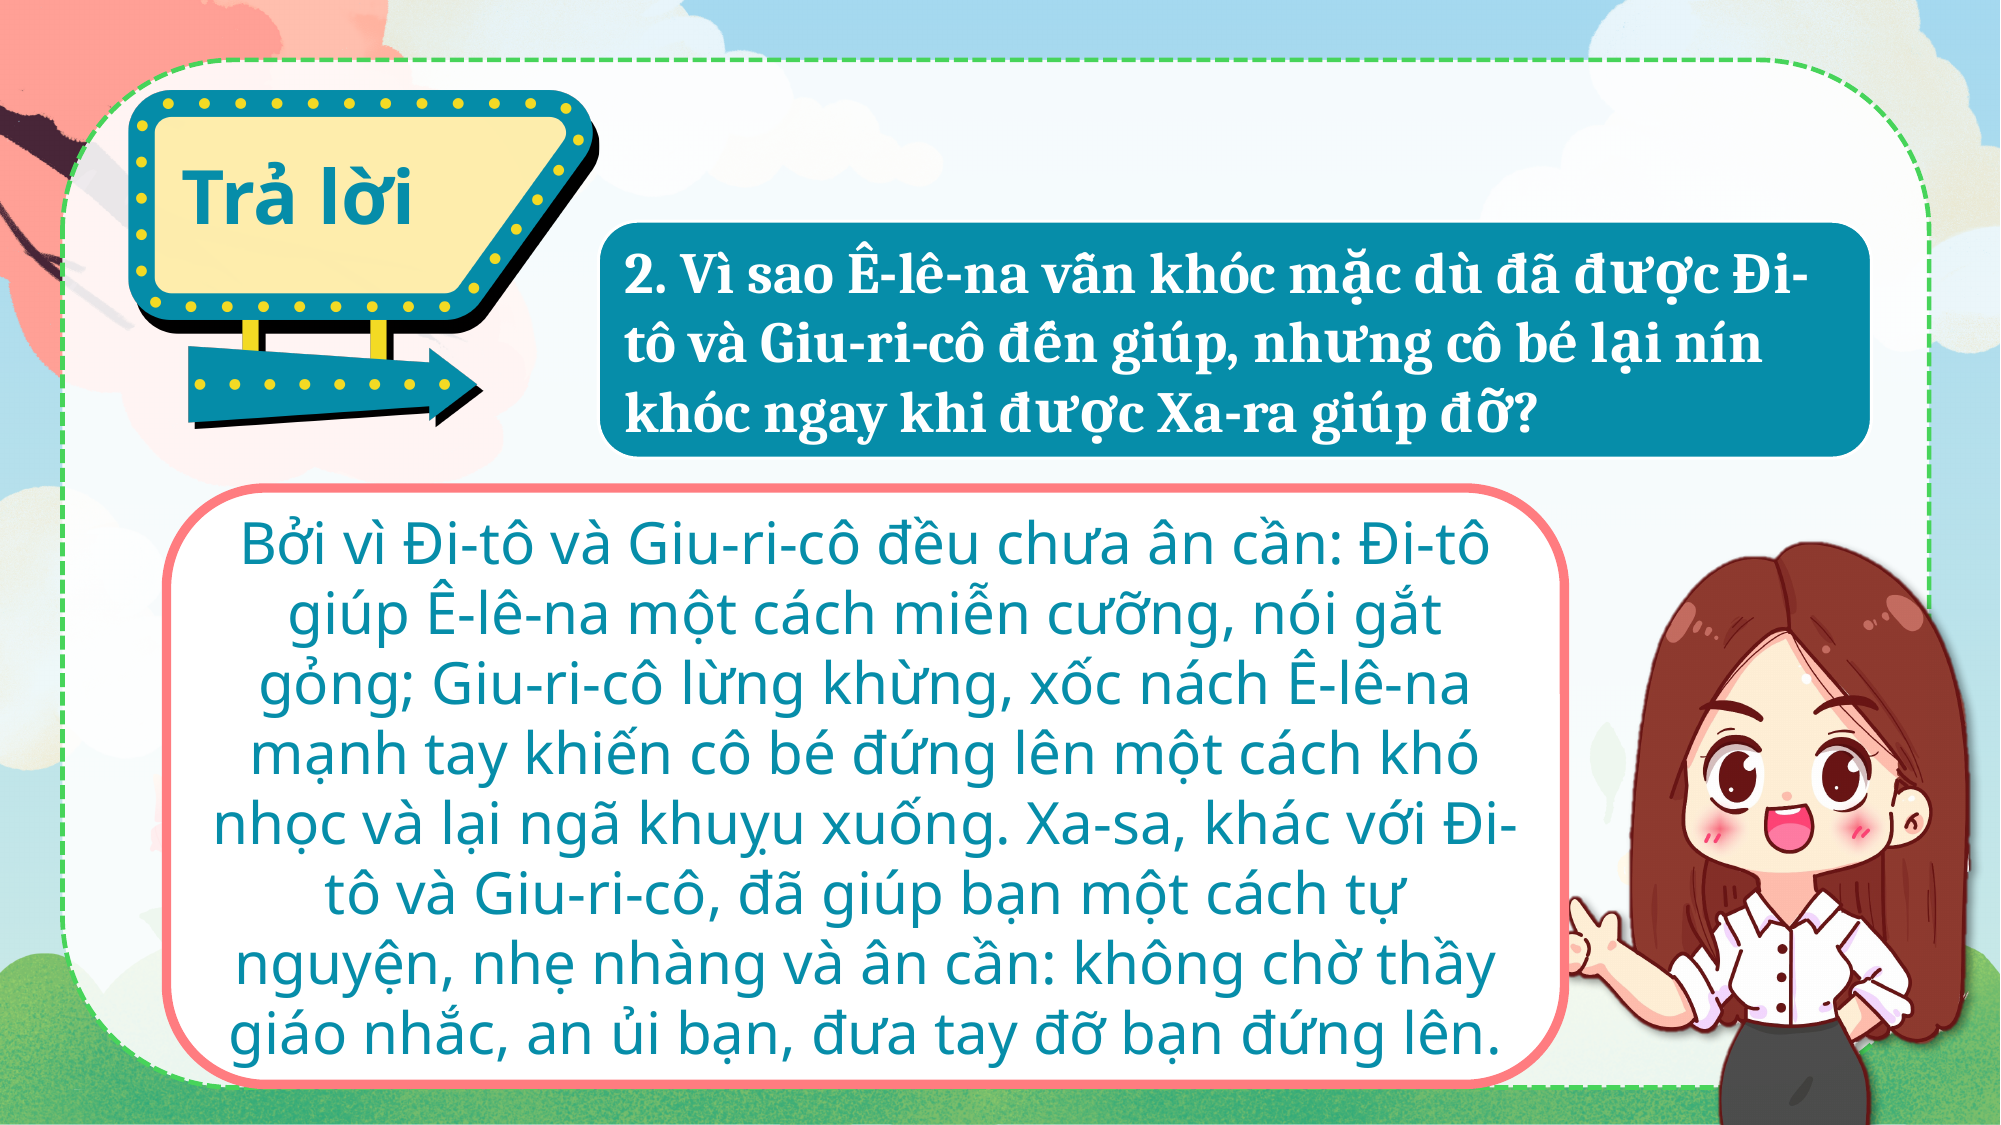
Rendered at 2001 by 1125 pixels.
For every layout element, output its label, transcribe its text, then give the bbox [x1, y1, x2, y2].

picture [0, 0, 2000, 1125]
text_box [127, 90, 600, 429]
text_box Bởi vì Đi-tô và Giu-ri-cô đều chưa ân cần: Đi-tô giúp Ê-lê-na một cách miễn cưỡng, nói gắt gỏng; Giu-ri-cô lừng khừng, xốc nách Ê-lê-na mạnh tay khiến cô bé đứng lên một cách khó nhọc và lại ngã khuỵu xuống. Xa-sa, khác với Đi-tô và Giu-ri-cô, đã giúp bạn một cách tự nguyện, nhẹ nhàng và ân cần: không chờ thầy giáo nhắc, an ủi bạn, đưa tay đỡ bạn đứng lên. [164, 486, 1283, 1086]
text_box 2. Vì sao Ê-lê-na vẫn khóc mặc dù đã được Đi-tô và Giu-ri-cô đến giúp, nhưng cô bé lại nín khóc ngay khi được Xa-ra giúp đỡ? [598, 219, 1874, 460]
